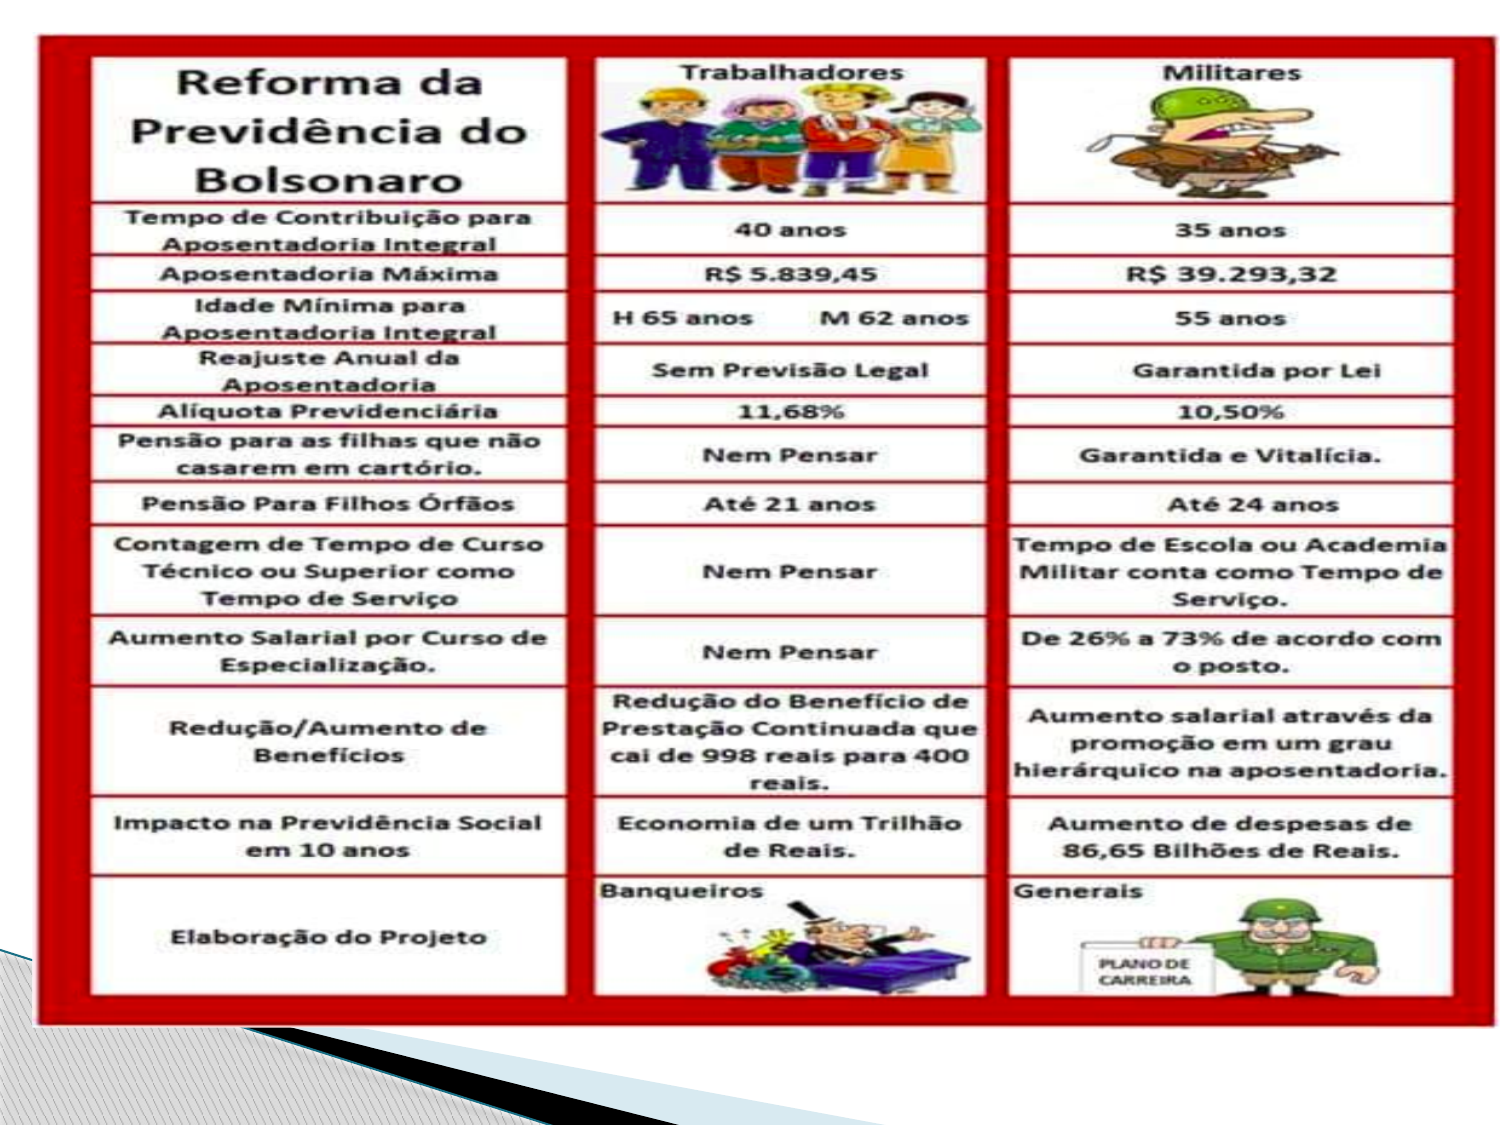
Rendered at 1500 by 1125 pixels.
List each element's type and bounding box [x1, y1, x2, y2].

picture [31, 32, 1500, 1029]
